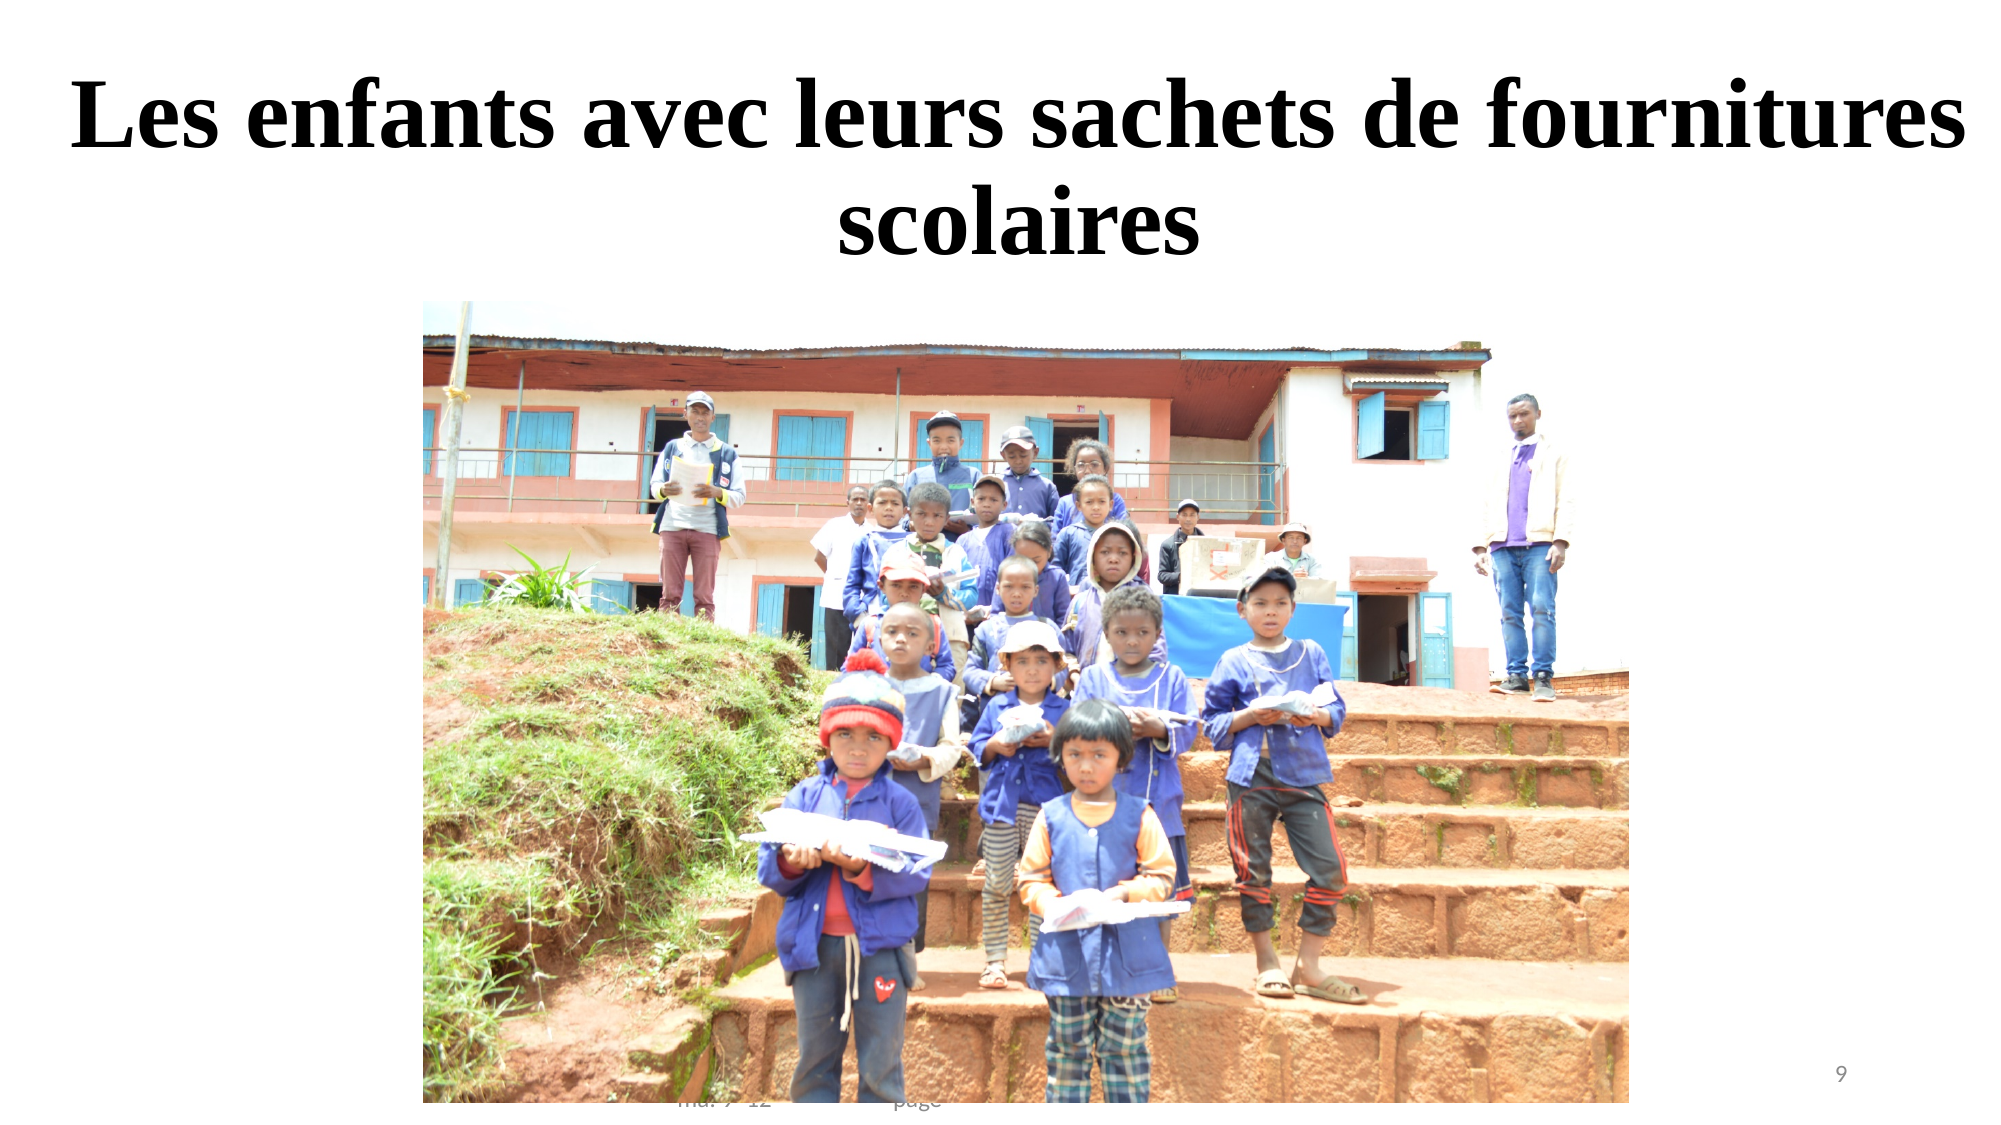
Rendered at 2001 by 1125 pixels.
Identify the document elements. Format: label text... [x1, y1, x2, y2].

title Les enfants avec leurs sachets de fournitures scolaires [39, 59, 2000, 278]
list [423, 301, 1629, 1103]
slide_number 9 [1629, 1042, 1863, 1103]
